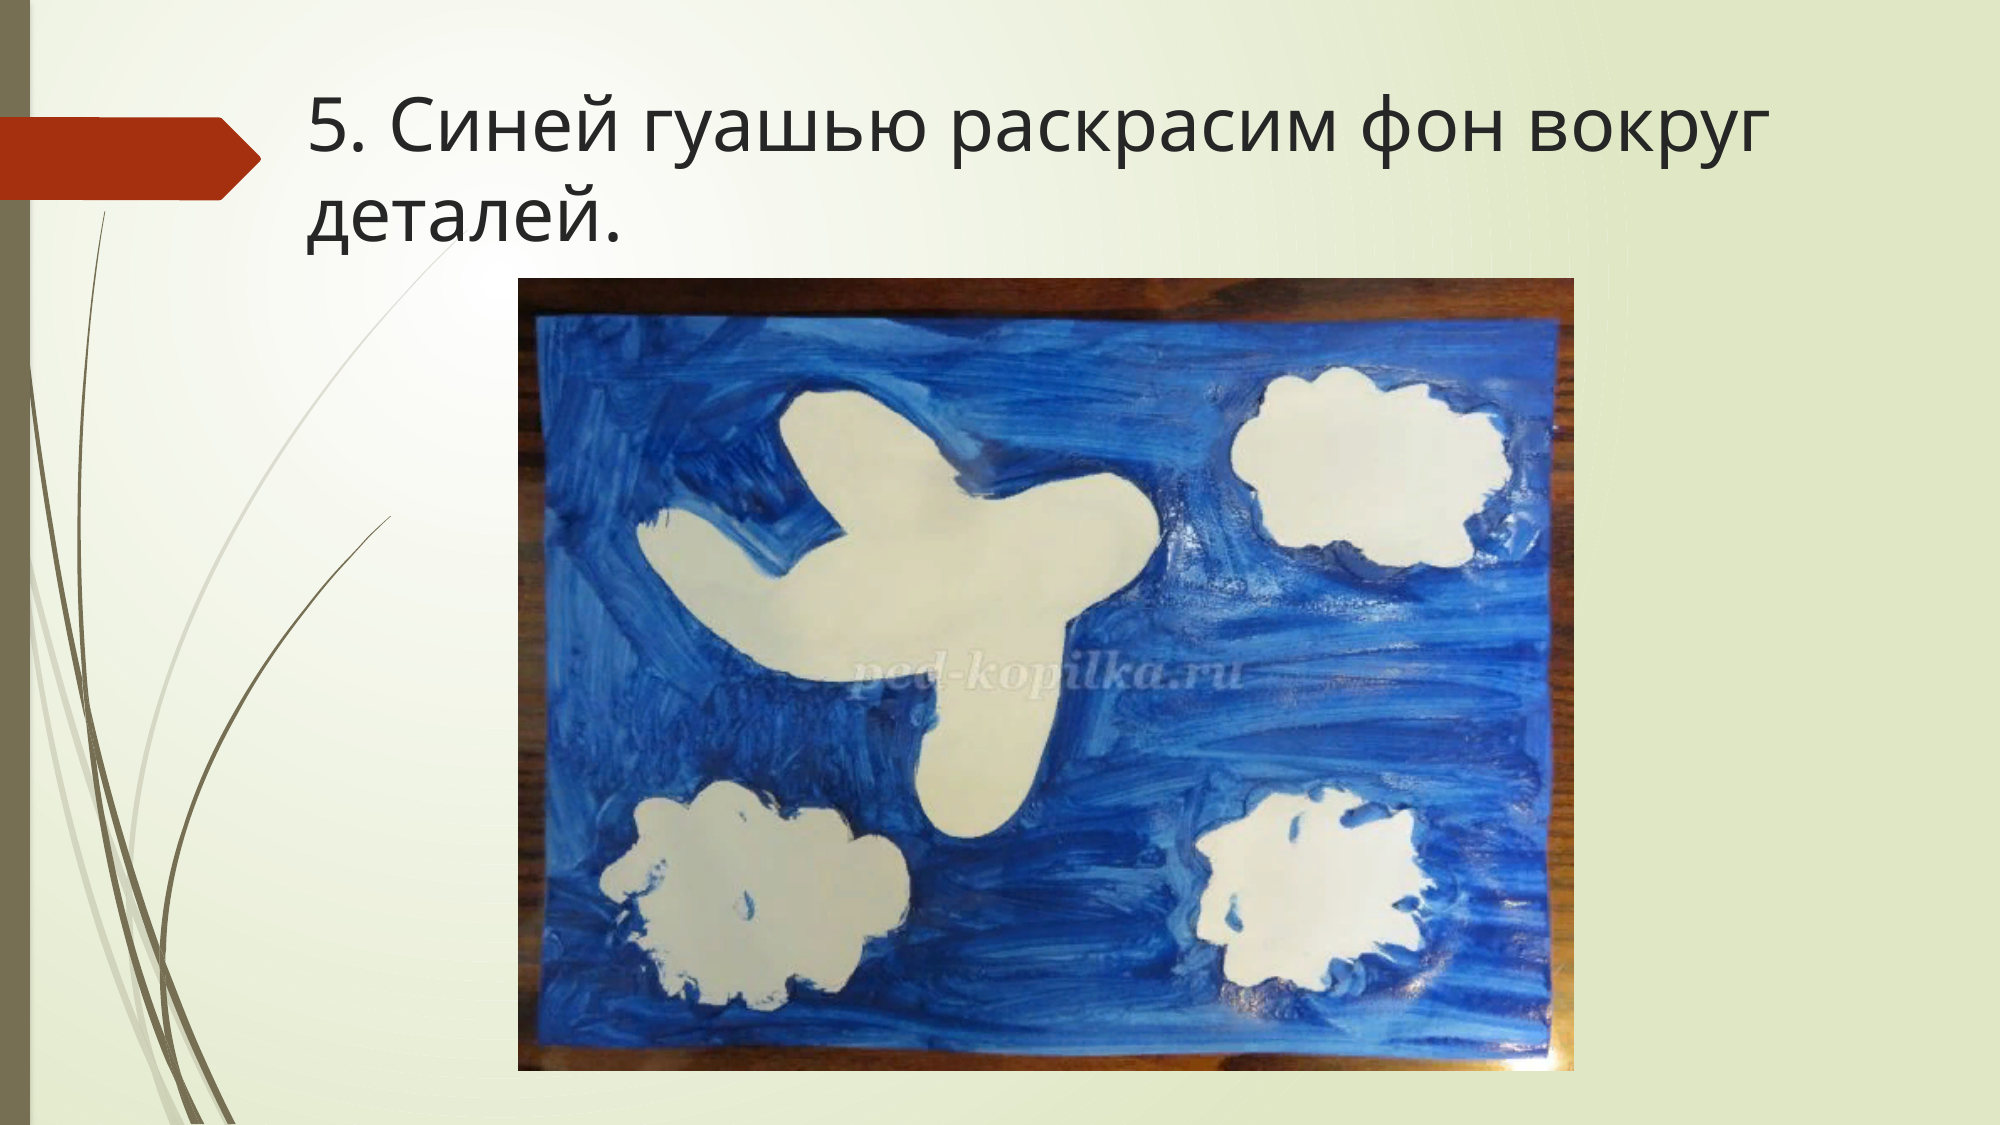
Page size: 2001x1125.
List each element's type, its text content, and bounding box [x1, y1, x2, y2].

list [518, 278, 1574, 1071]
title 5. Синей гуашью раскрасим фон вокруг деталей. [291, 68, 1906, 279]
